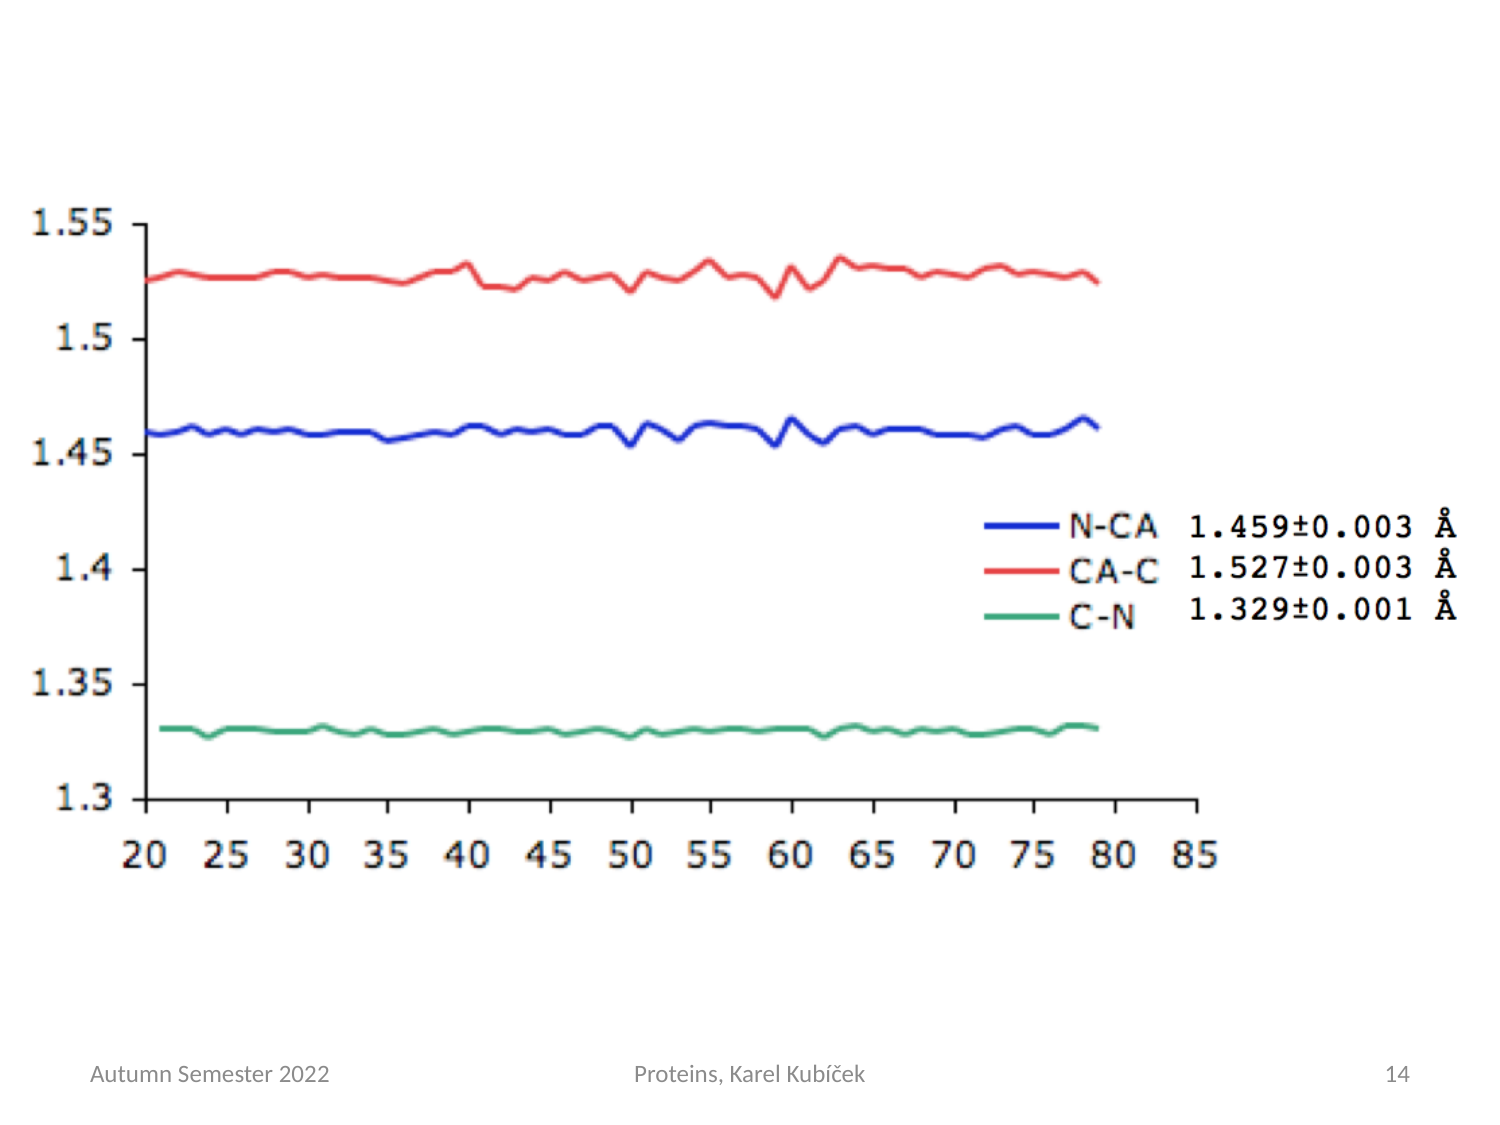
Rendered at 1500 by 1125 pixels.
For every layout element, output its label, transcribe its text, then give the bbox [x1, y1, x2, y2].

footer Proteins, Karel Kubíček [512, 1042, 988, 1103]
slide_number 14 [1074, 1042, 1425, 1103]
slide_number Autumn Semester 2022 [75, 1042, 425, 1103]
picture [0, 149, 1500, 972]
